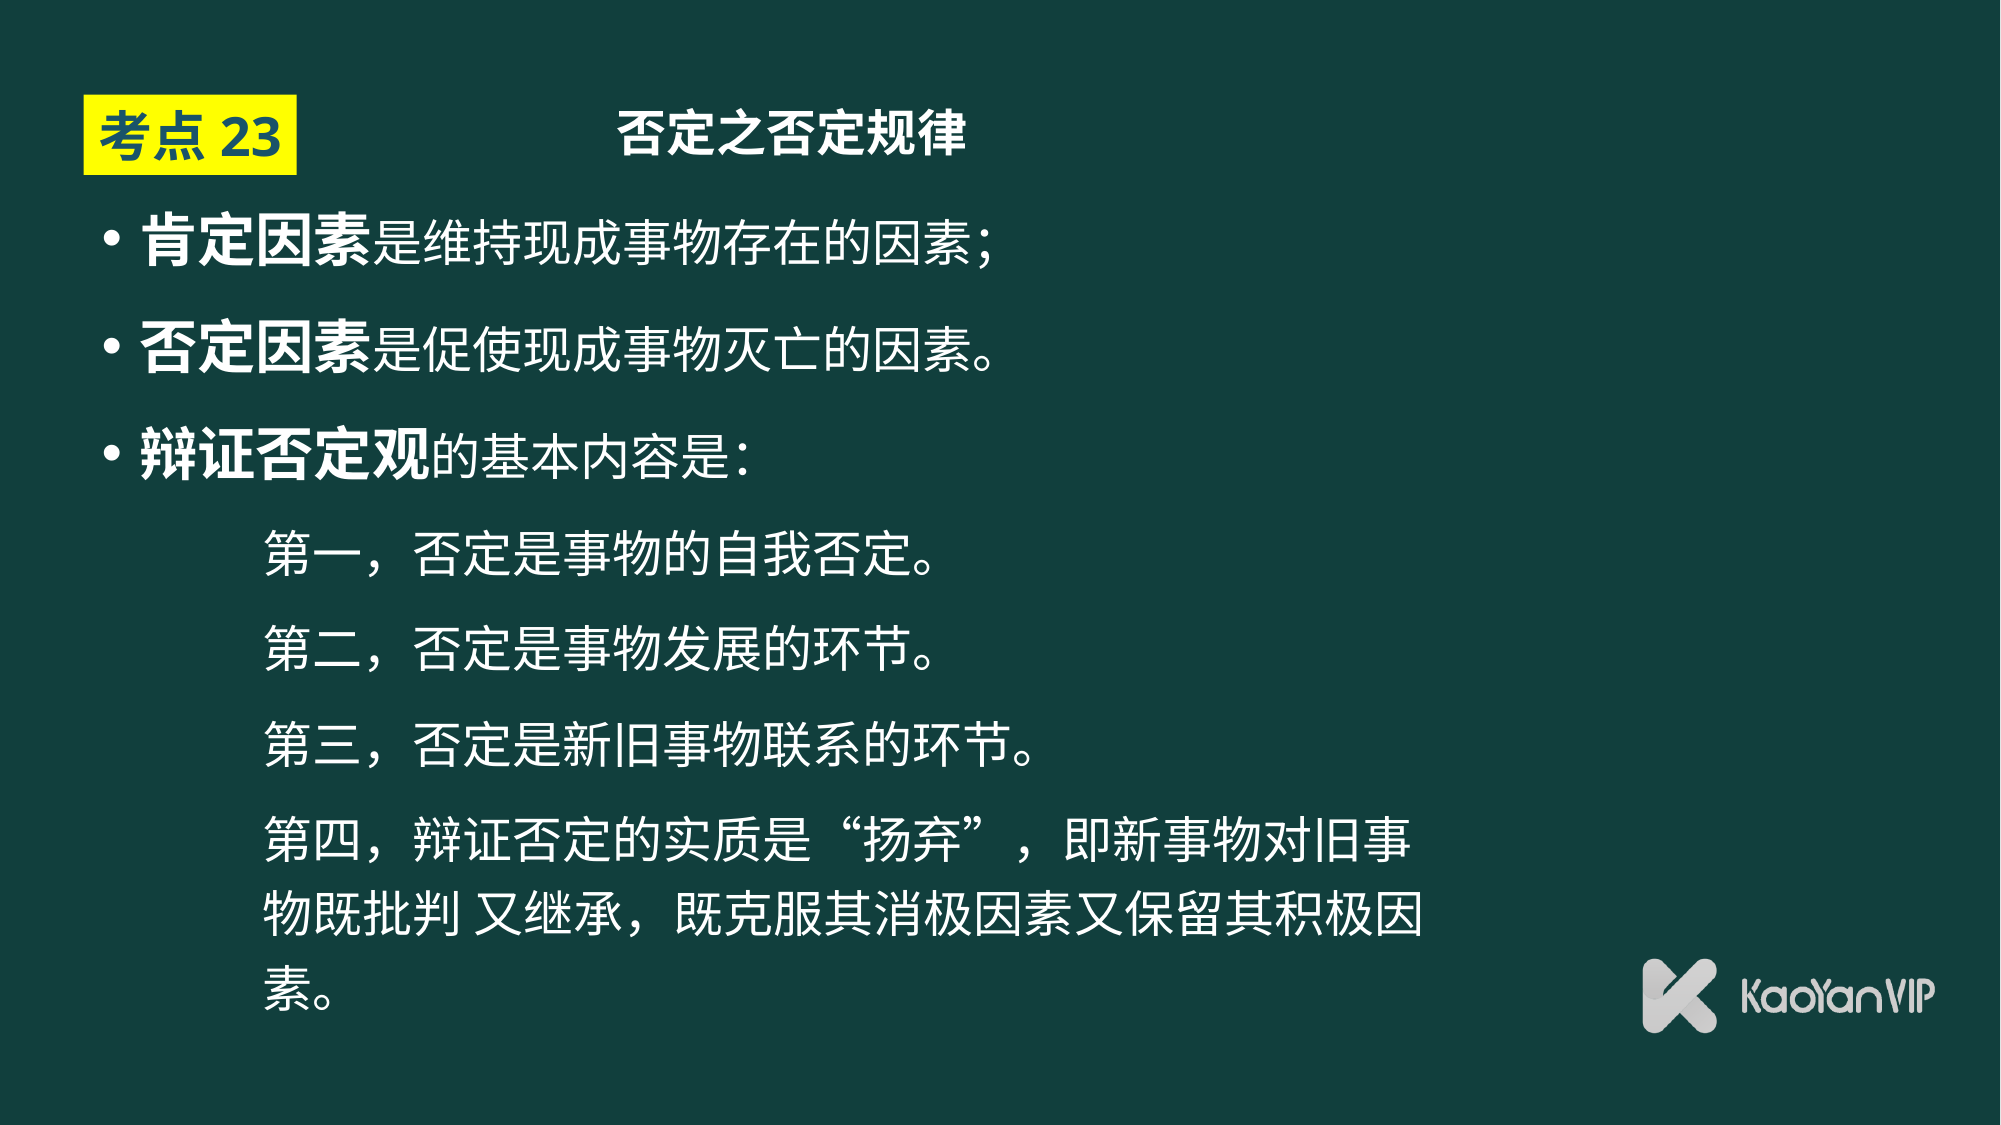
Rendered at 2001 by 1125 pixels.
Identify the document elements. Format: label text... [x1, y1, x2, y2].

list 肯定因素是维持现成事物存在的因素； 否定因素是促使现成事物灭亡的因素。 辩证否定观的基本内容是： 第一，否定是事物的自我否定。 第二，否定是事物发展的环节。 第三，否定是新旧事物联系的环节。 第四，辩证否定的实质是“扬弃”，即新事物对旧事物既批判 又继承，既克服其消极因素又保留其积极因素。 [86, 178, 1474, 1037]
title 否定之否定规律 [86, 91, 1474, 178]
text_box 考点23 [83, 94, 297, 175]
